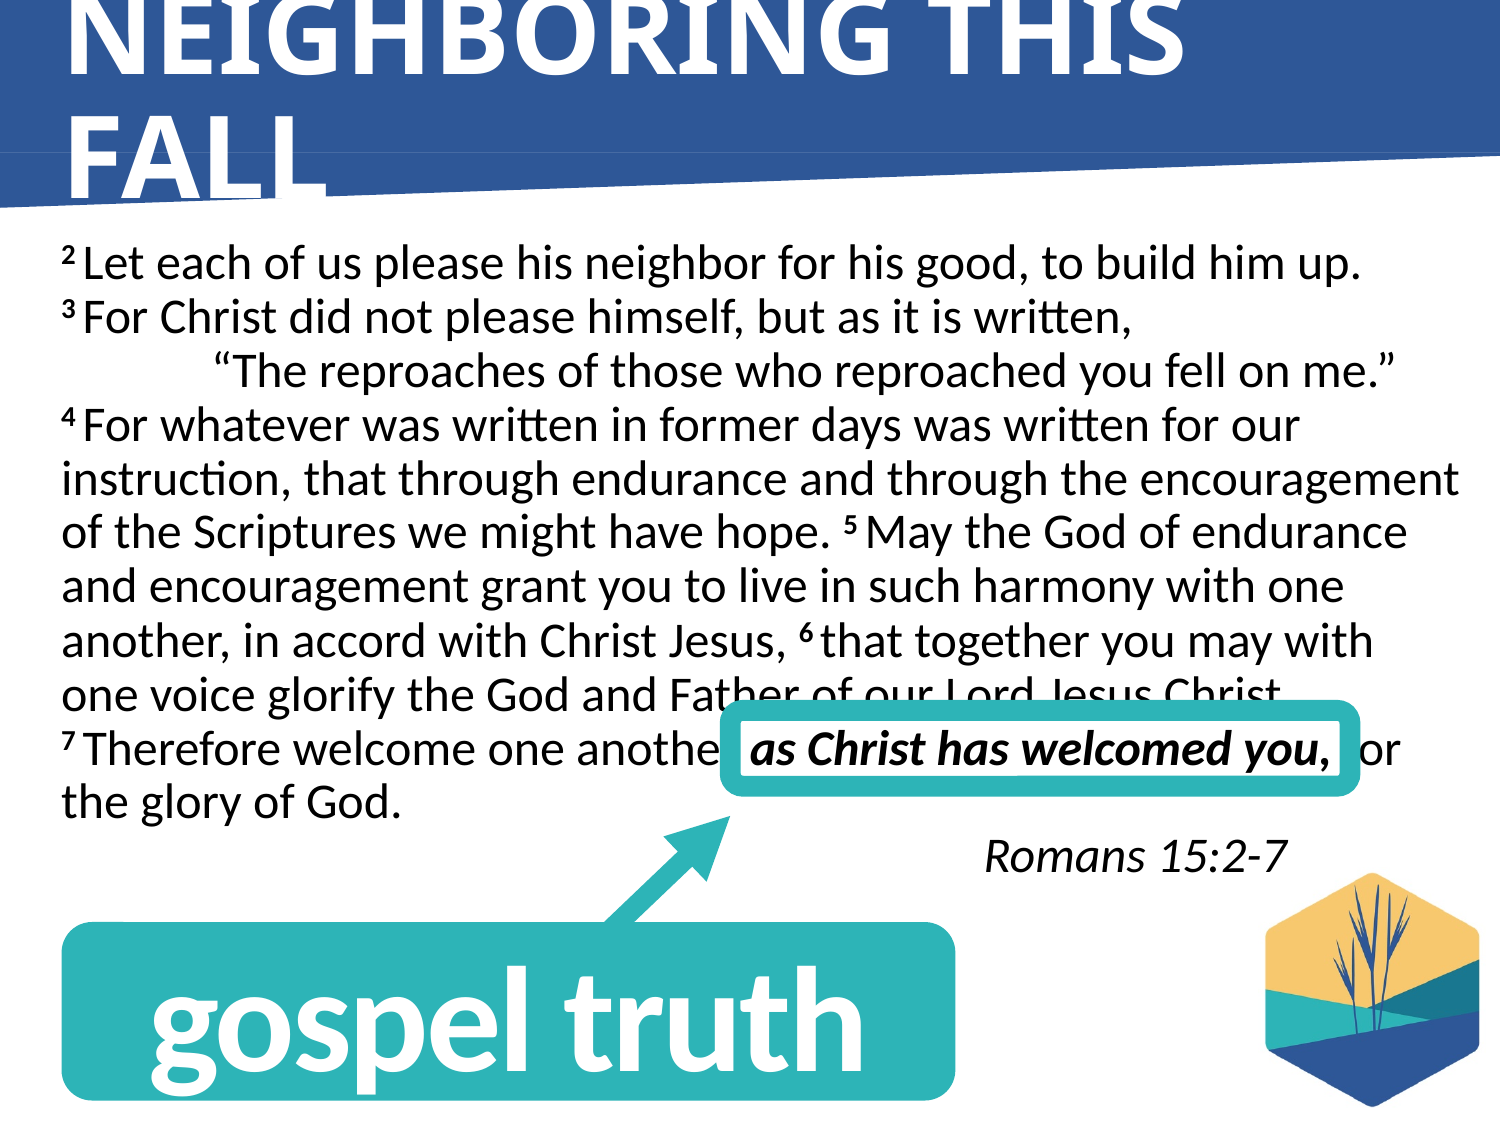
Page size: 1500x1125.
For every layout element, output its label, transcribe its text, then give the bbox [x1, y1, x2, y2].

title NEIGHBORING THIS FALL [46, 23, 1486, 176]
list 2 Let each of us please his neighbor for his good, to build him up. 3 For Christ did not please himself, but as it is written, “The reproaches of those who reproached you fell on me.” 4 For whatever was written in former days was written for our instruction, that through endurance and through the encouragement of the Scriptures we might have hope. 5 May the God of endurance and encouragement grant you to live in such harmony with one another, in accord with Christ Jesus, 6 that together you may with one voice glorify the God and Father of our Lord Jesus Christ. 7 Therefore welcome one another as Christ has welcomed you, for the glory of God. Romans 15:2-7 [46, 228, 1477, 1112]
text_box gospel truth [61, 921, 956, 1101]
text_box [600, 815, 731, 940]
text_box [729, 709, 1352, 788]
picture [1477, 867, 1486, 1112]
